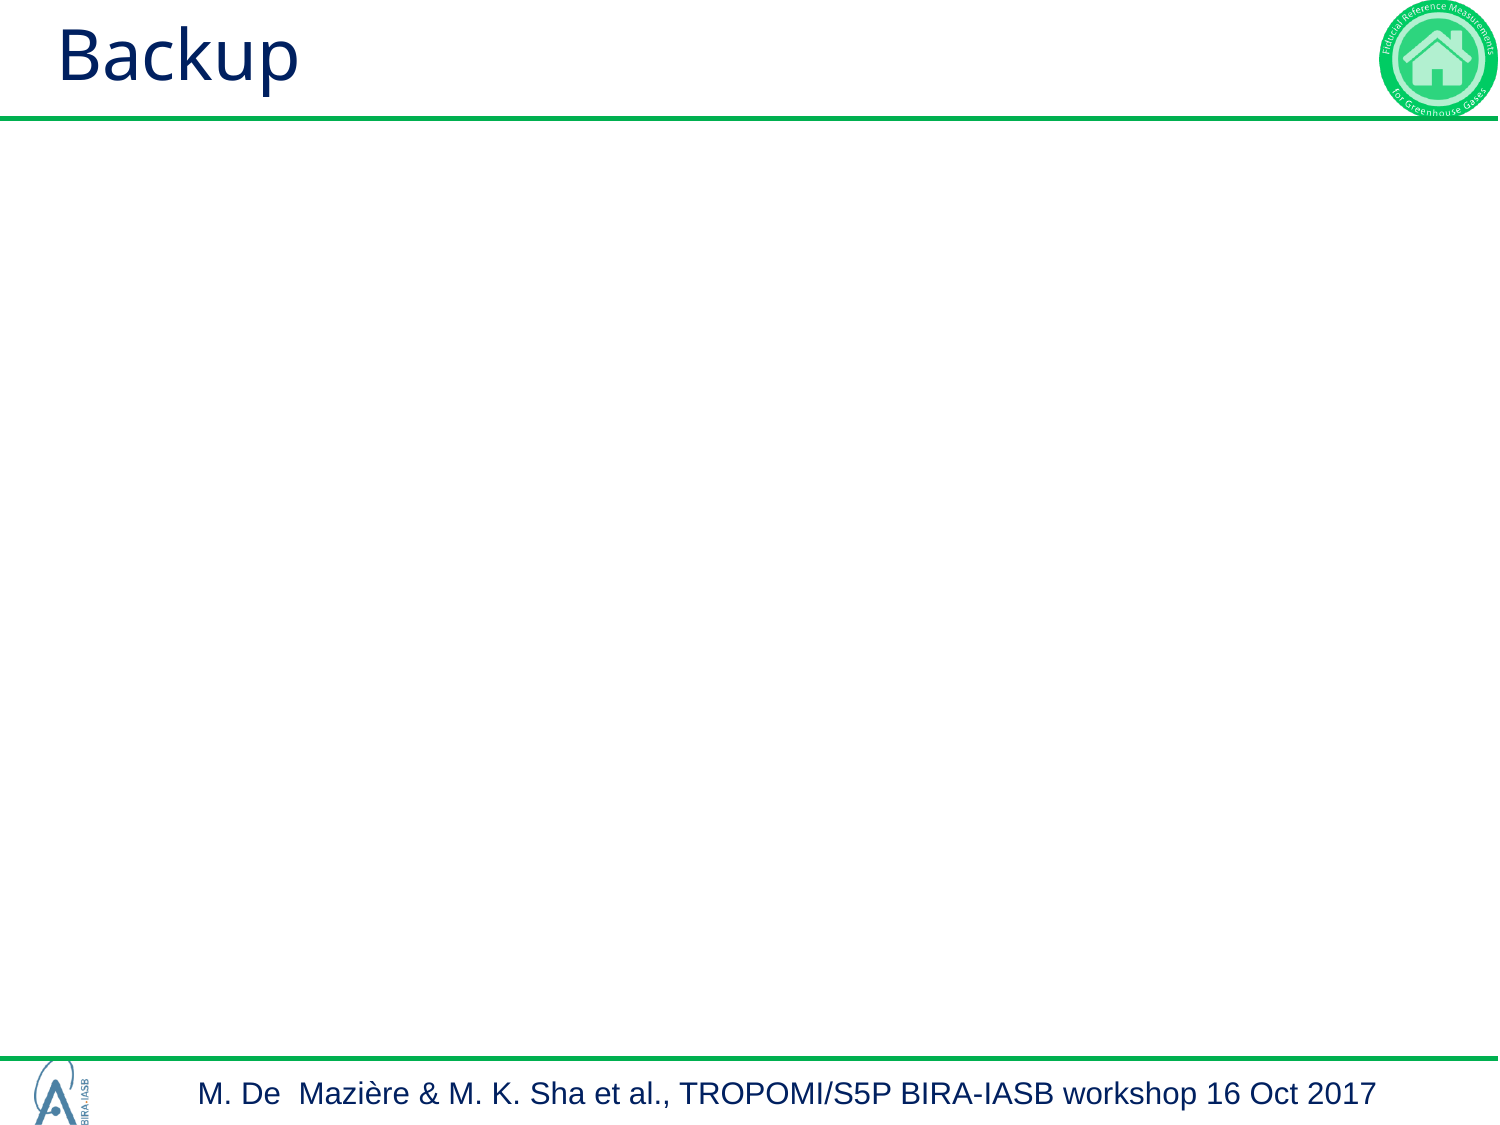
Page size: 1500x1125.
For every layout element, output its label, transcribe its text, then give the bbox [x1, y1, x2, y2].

picture [34, 1061, 96, 1125]
picture [1379, 0, 1498, 116]
title Backup [41, 2, 1365, 97]
